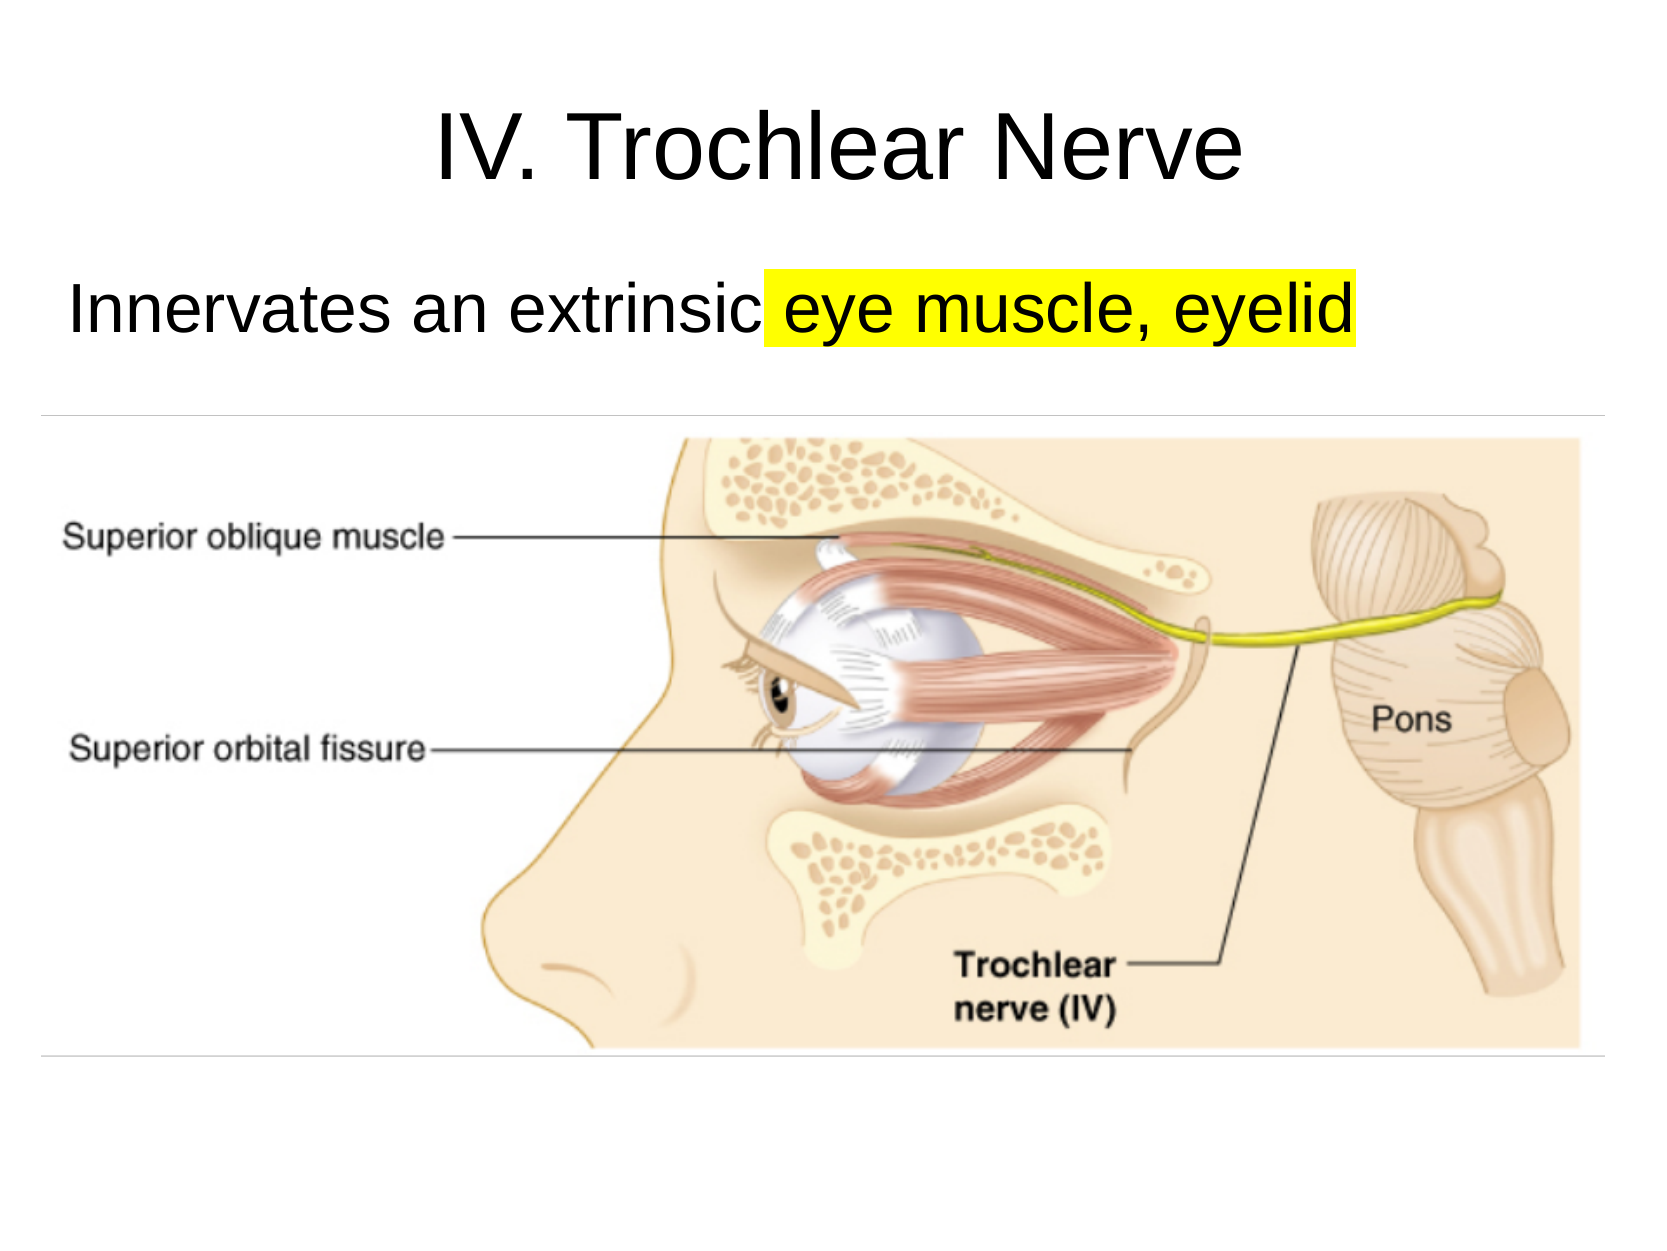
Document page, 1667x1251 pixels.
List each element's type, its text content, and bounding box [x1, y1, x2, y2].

list Innervates an extrinsic eye muscle, eyelid [61, 240, 1541, 377]
title IV. Trochlear Nerve [100, 58, 1579, 203]
picture [41, 414, 1605, 1059]
